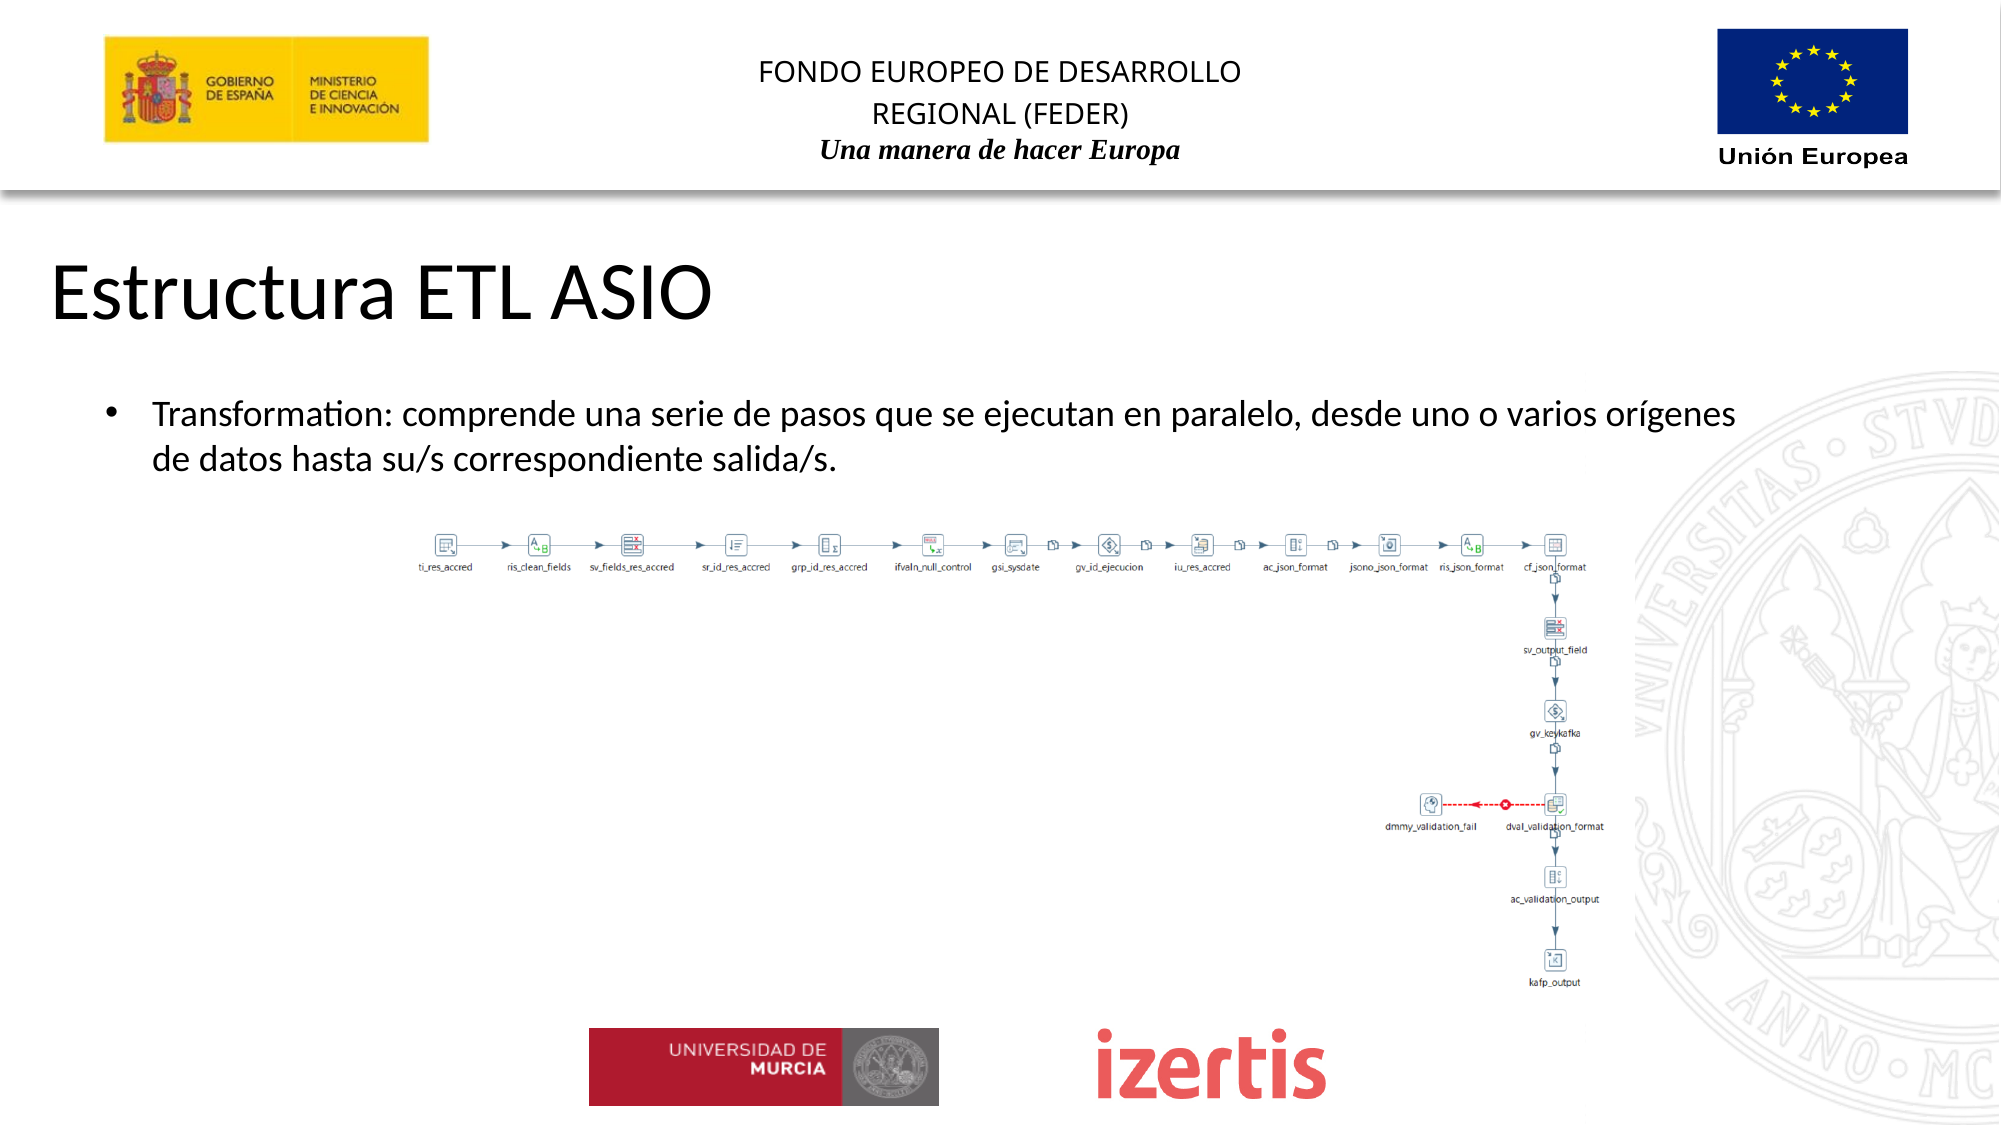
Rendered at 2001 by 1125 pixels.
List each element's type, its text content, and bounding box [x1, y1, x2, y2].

picture [589, 1028, 939, 1106]
picture [1061, 1025, 1362, 1103]
picture [1709, 23, 1922, 174]
picture [103, 34, 432, 145]
text_box Transformation: comprende una serie de pasos que se ejecutan en paralelo, desde uno o varios orígenes de datos hasta su/s correspondiente salida/s. [90, 381, 1796, 487]
picture [415, 371, 1999, 1125]
text_box Estructura ETL ASIO [35, 228, 1965, 344]
